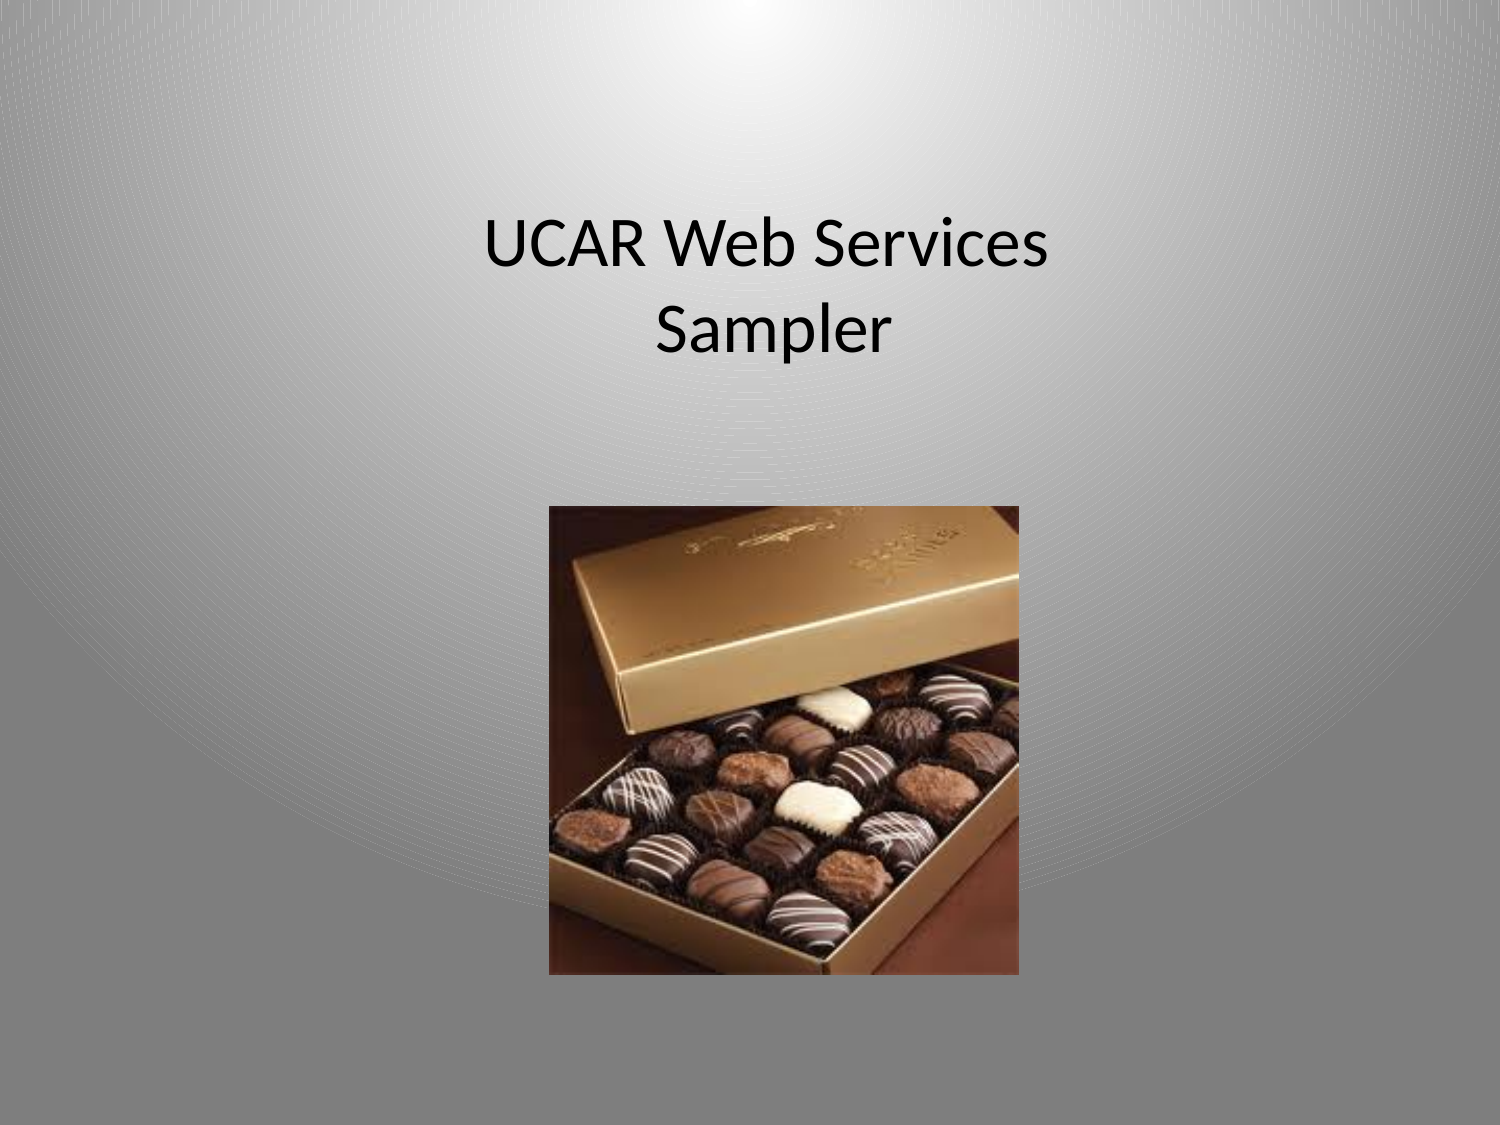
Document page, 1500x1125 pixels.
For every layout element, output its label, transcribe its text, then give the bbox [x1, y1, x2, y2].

picture [549, 505, 1019, 976]
title UCAR Web Services Sampler [99, 187, 1450, 375]
